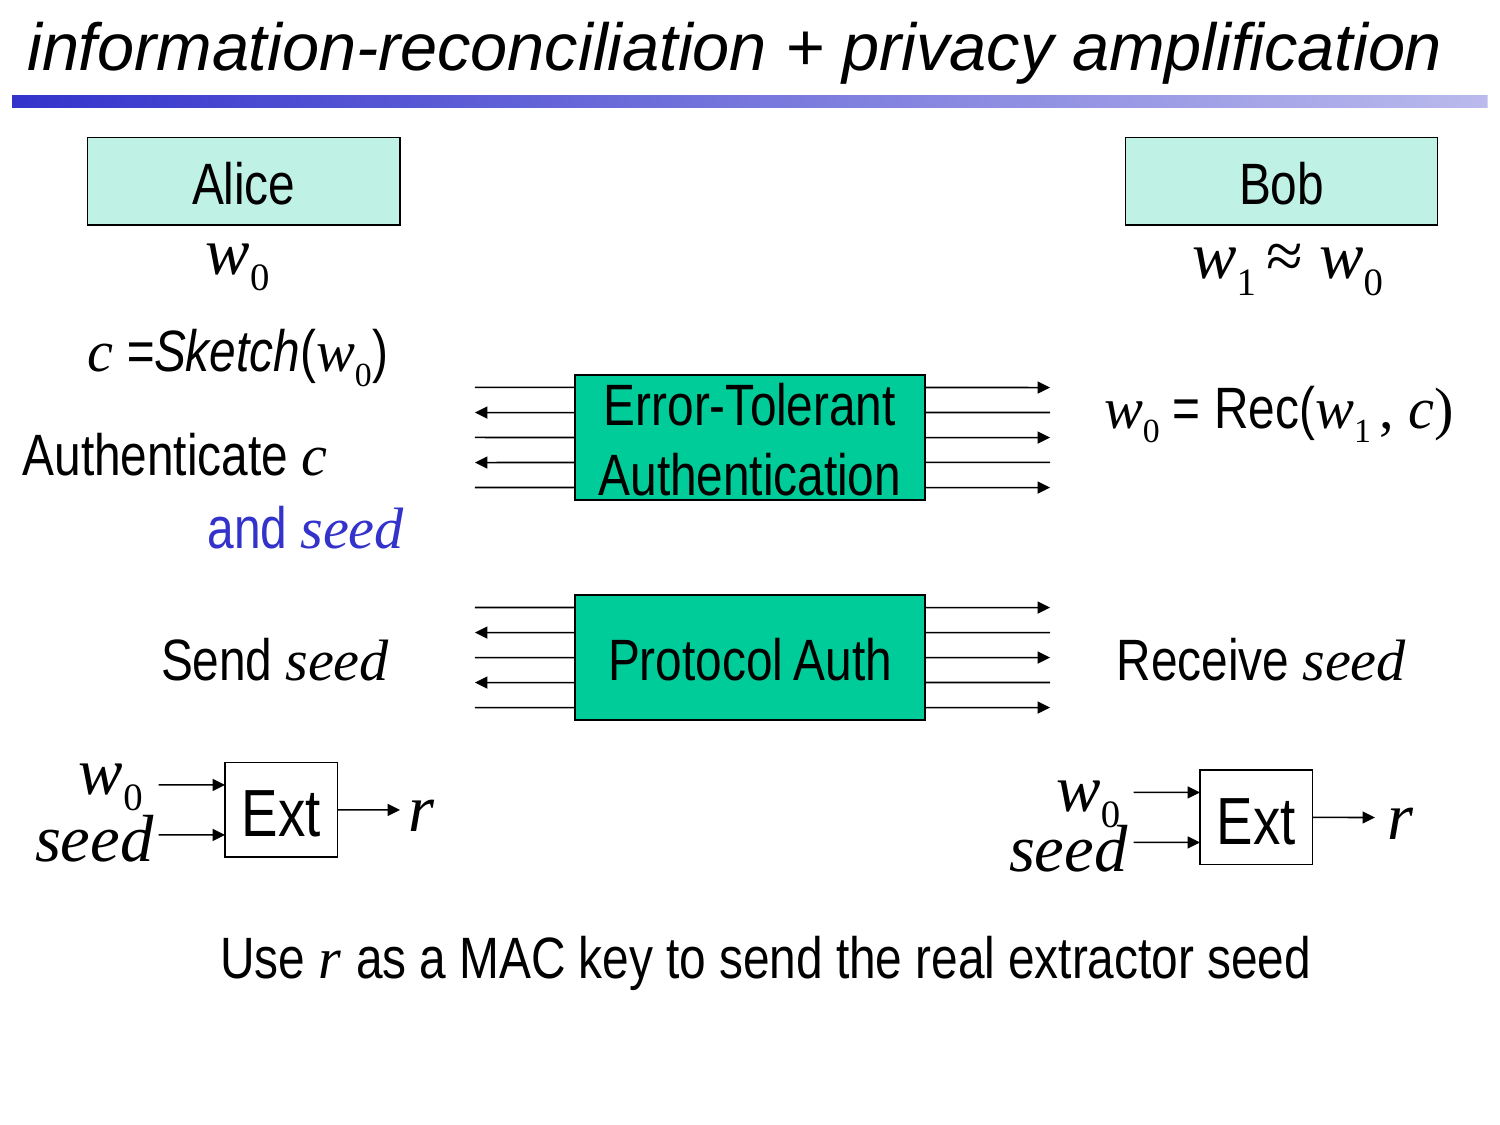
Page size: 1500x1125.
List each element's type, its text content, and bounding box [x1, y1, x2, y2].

text_box [474, 406, 575, 419]
text_box Protocol Auth [575, 595, 925, 721]
text_box Error-Tolerant Authentication [575, 375, 925, 500]
text_box Ext [1200, 770, 1313, 865]
text_box w0 [997, 737, 1179, 843]
text_box [925, 481, 1051, 494]
text_box w0 [46, 720, 175, 826]
text_box and seed [118, 483, 494, 568]
text_box Alice [87, 137, 400, 225]
text_box information-reconciliation + privacy amplification [12, 0, 1500, 92]
text_box seed [906, 797, 1231, 893]
text_box Authenticate c [0, 410, 363, 495]
text_box w1 ≈ w0 [1177, 225, 1415, 311]
text_box Bob [1125, 137, 1438, 225]
text_box [925, 651, 1049, 664]
text_box c =Sketch(w0) [72, 305, 403, 401]
text_box [1312, 811, 1372, 824]
text_box r [1372, 765, 1423, 861]
text_box seed [0, 787, 189, 883]
text_box w0 = Rec(w1 , c) [1022, 362, 1500, 457]
text_box r [394, 756, 445, 852]
text_box w0 [190, 225, 285, 305]
text_box [474, 456, 575, 469]
text_box [925, 601, 1051, 614]
text_box Send seed [87, 614, 463, 700]
text_box [474, 626, 575, 639]
text_box [474, 676, 575, 689]
text_box Ext [225, 762, 338, 858]
text_box [158, 778, 226, 792]
text_box Receive seed [1049, 614, 1488, 700]
text_box Use r as a MAC key to send the real extractor seed [194, 912, 1338, 998]
text_box [1133, 786, 1201, 799]
text_box [925, 701, 1051, 714]
text_box [158, 828, 226, 842]
text_box [337, 803, 394, 817]
text_box [1133, 836, 1201, 849]
